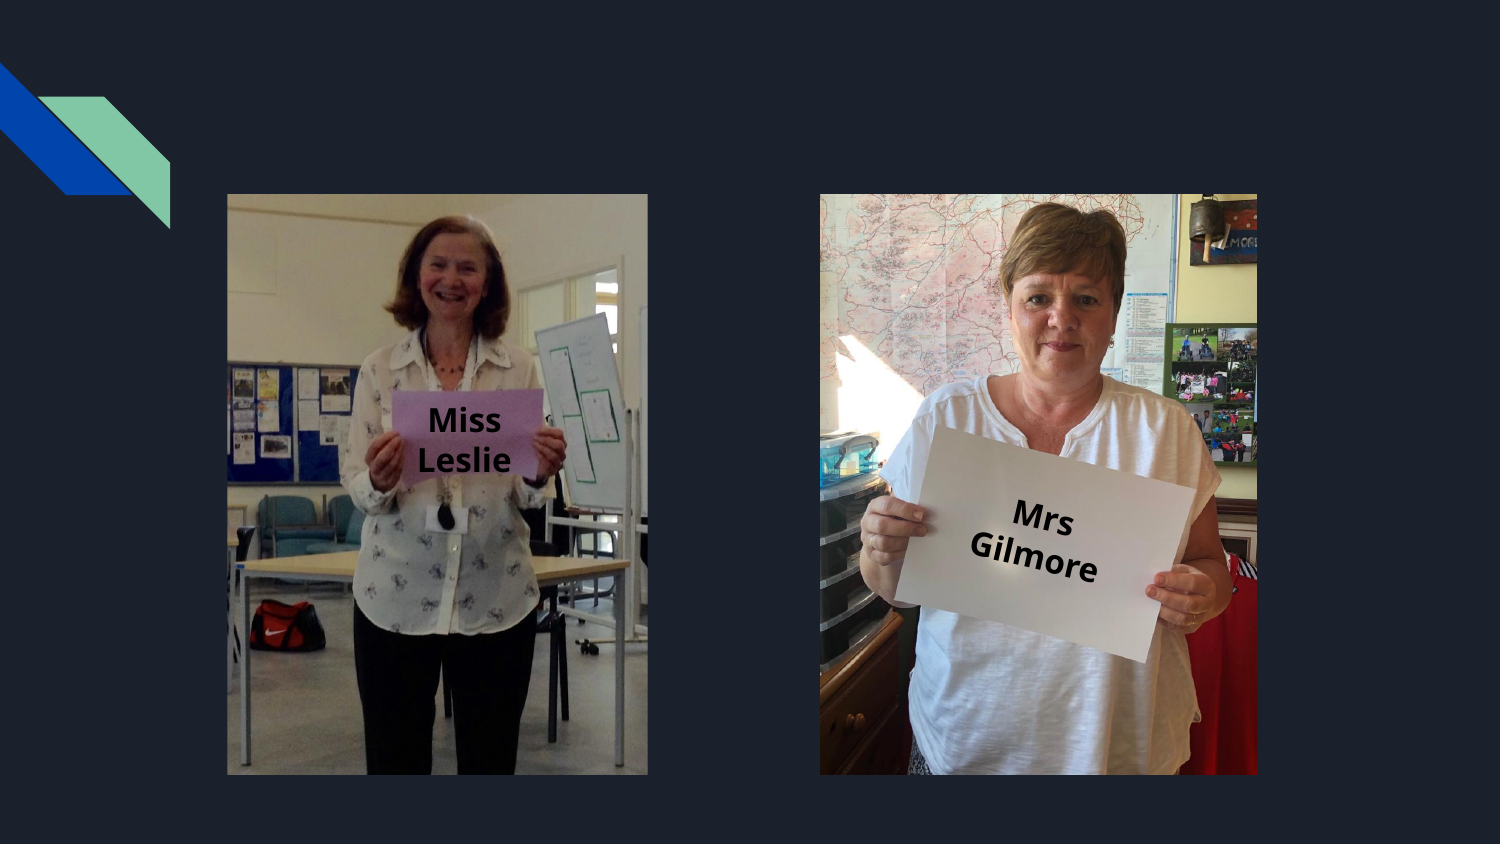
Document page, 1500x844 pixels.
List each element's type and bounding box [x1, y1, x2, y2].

picture [227, 193, 648, 775]
picture [820, 193, 1257, 775]
